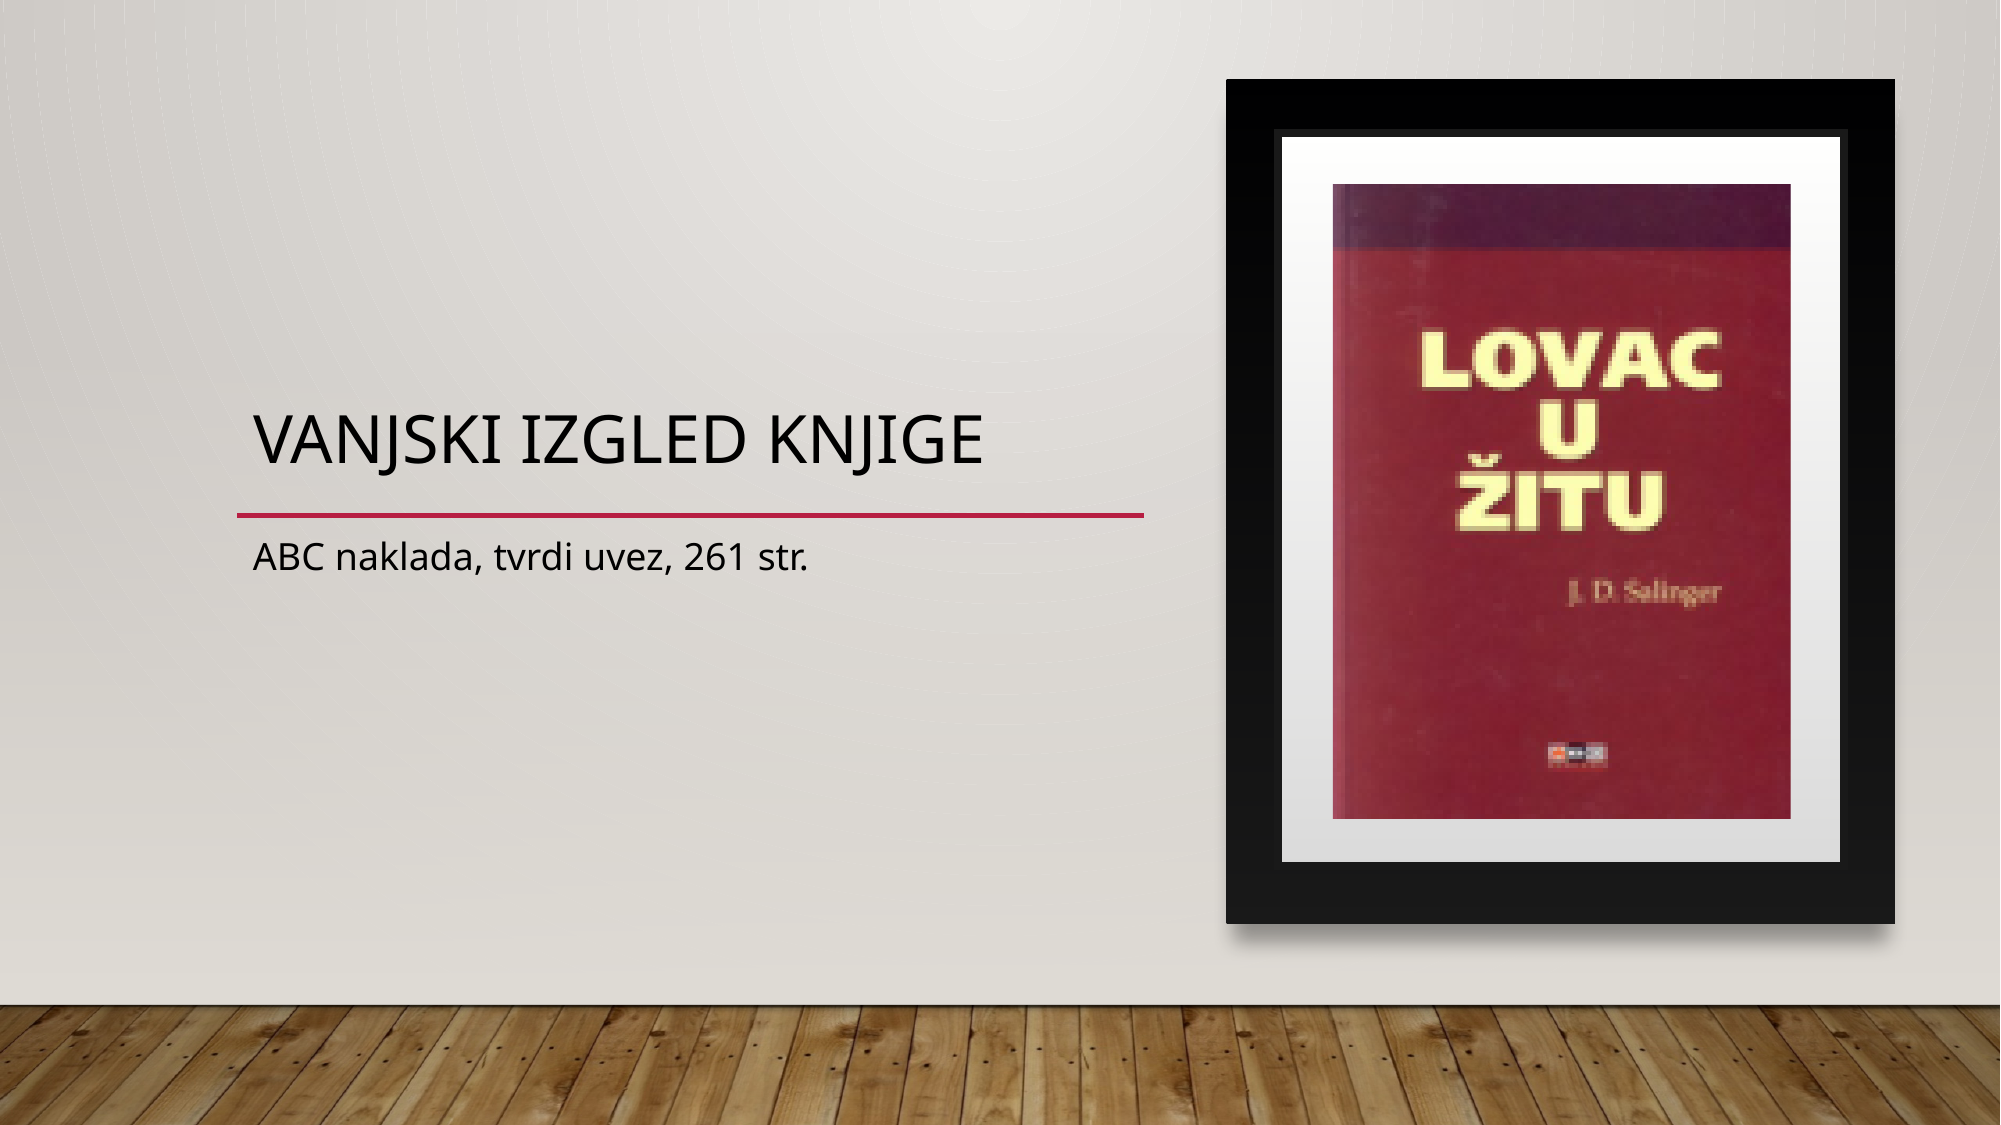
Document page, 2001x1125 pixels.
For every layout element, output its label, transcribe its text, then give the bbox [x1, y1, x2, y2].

list ABC naklada, tvrdi uvez, 261 str. [237, 516, 1145, 845]
title Vanjski izgled knjige [238, 185, 1146, 486]
picture [1332, 183, 1791, 819]
picture [0, 1005, 2000, 1125]
